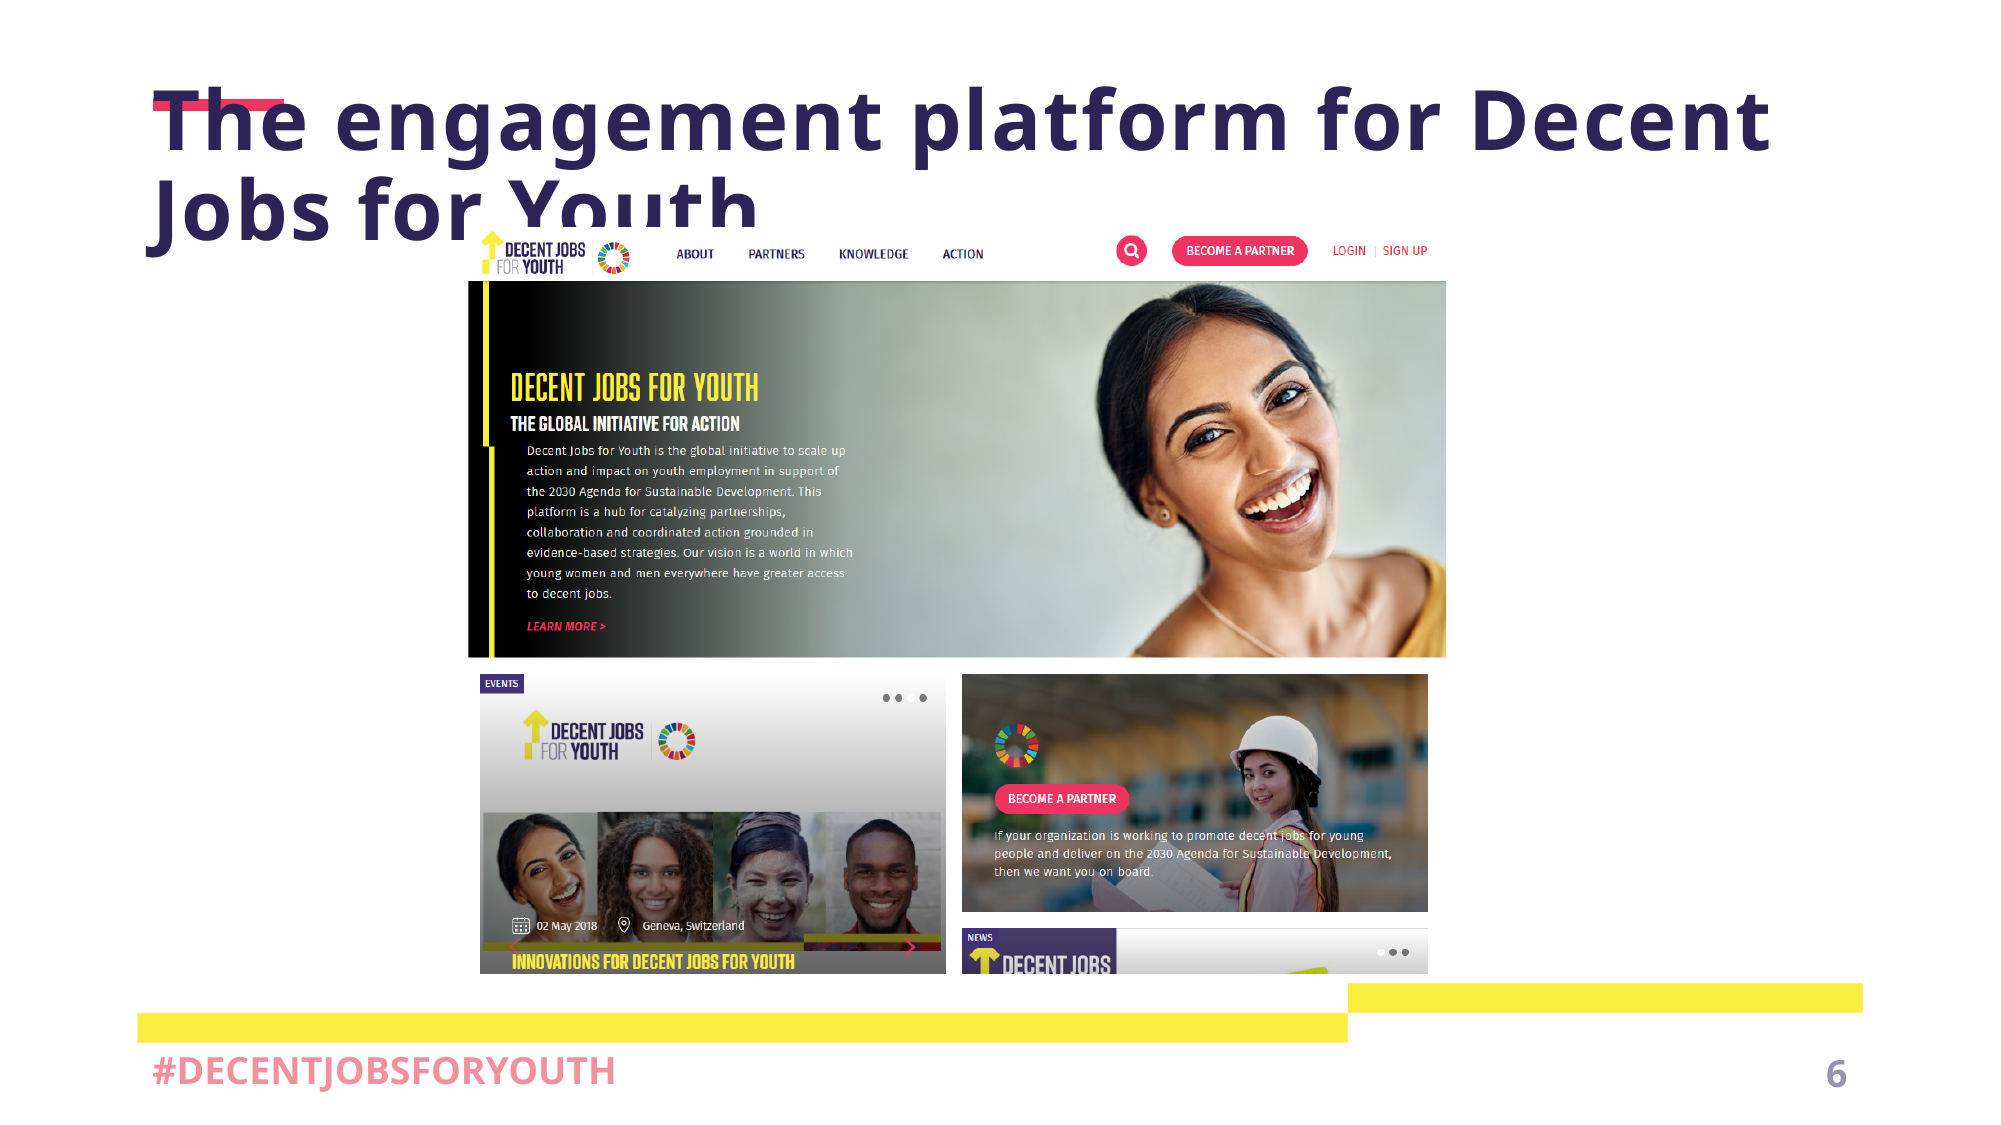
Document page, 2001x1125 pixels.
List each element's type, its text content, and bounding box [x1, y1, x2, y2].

slide_number 6 [1412, 1045, 1863, 1106]
picture [137, 983, 1863, 1043]
footer #DECENTJOBSFORYOUTH [137, 1042, 813, 1103]
picture [468, 227, 1447, 975]
title The engagement platform for Decent Jobs for Youth [137, 59, 1863, 278]
